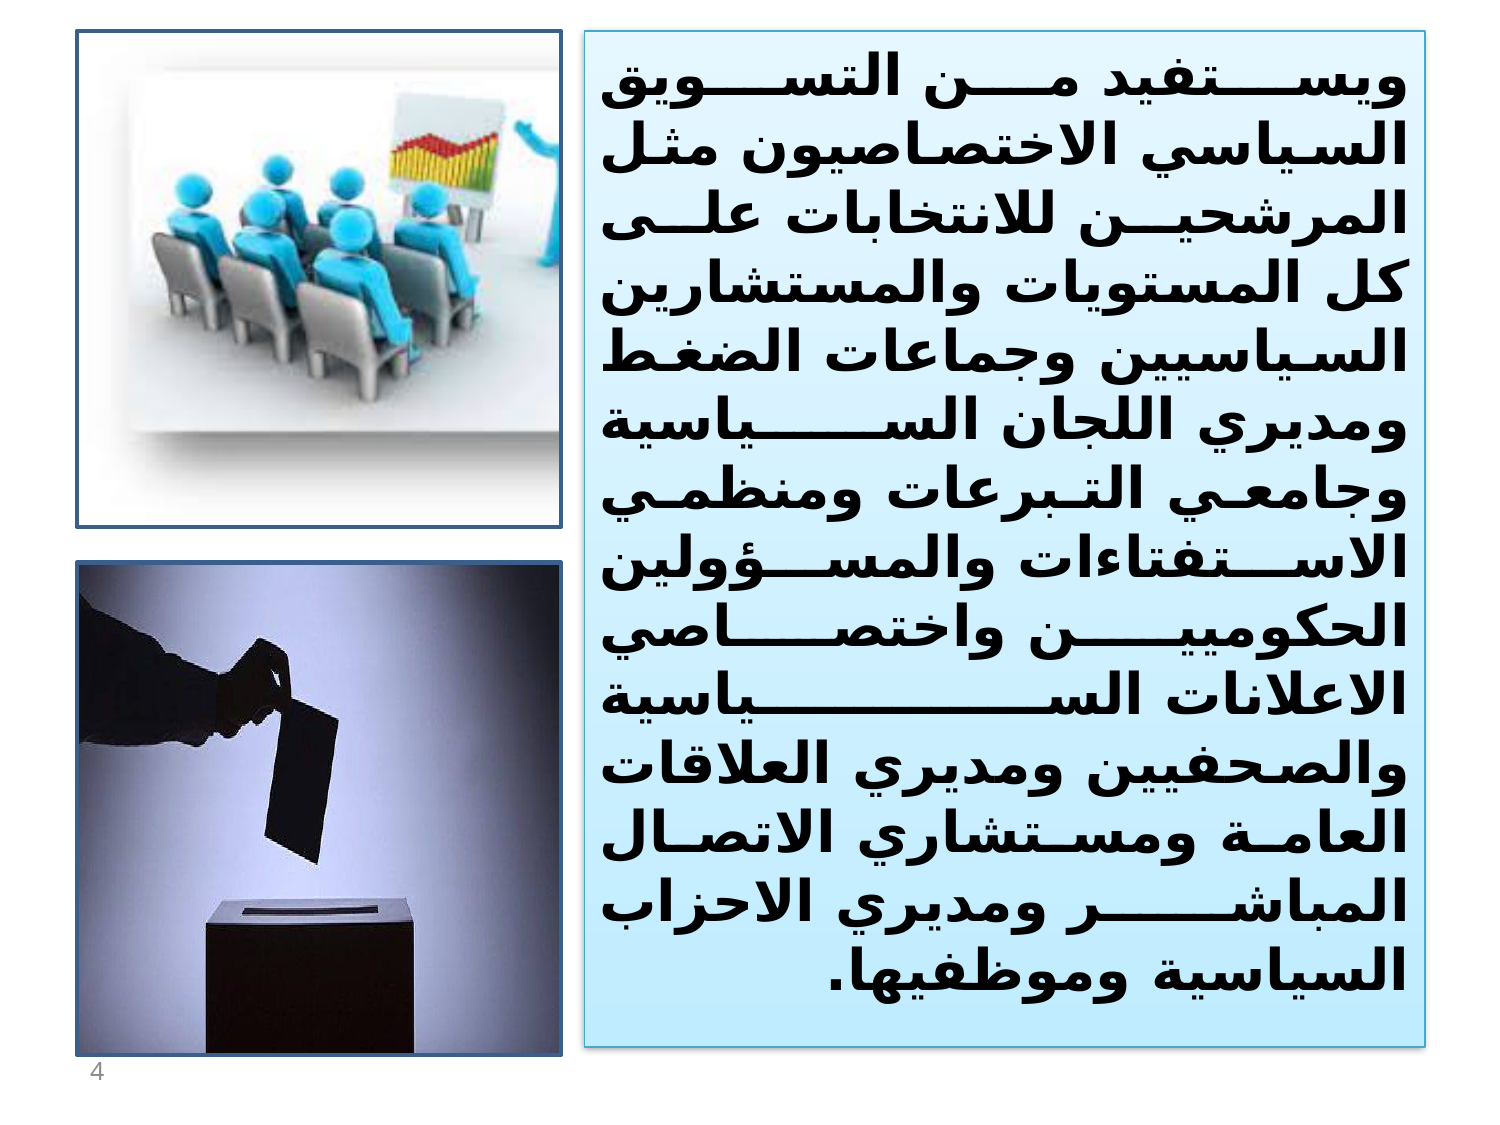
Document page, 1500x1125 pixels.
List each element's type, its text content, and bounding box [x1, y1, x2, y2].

list ويستفيد من التسويق السياسي الاختصاصيون مثل المرشحين للانتخابات على كل المستويات والمستشارين السياسيين وجماعات الضغط ومديري اللجان السياسية وجامعي التبرعات ومنظمي الاستفتاءات والمسؤولين الحكوميين واختصاصي الاعلانات السياسية والصحفيين ومديري العلاقات العامة ومستشاري الاتصال المباشر ومديري الاحزاب السياسية وموظفيها. [584, 30, 1426, 1048]
text_box [75, 560, 563, 1057]
text_box [75, 29, 563, 529]
slide_number 4 [75, 1057, 425, 1103]
